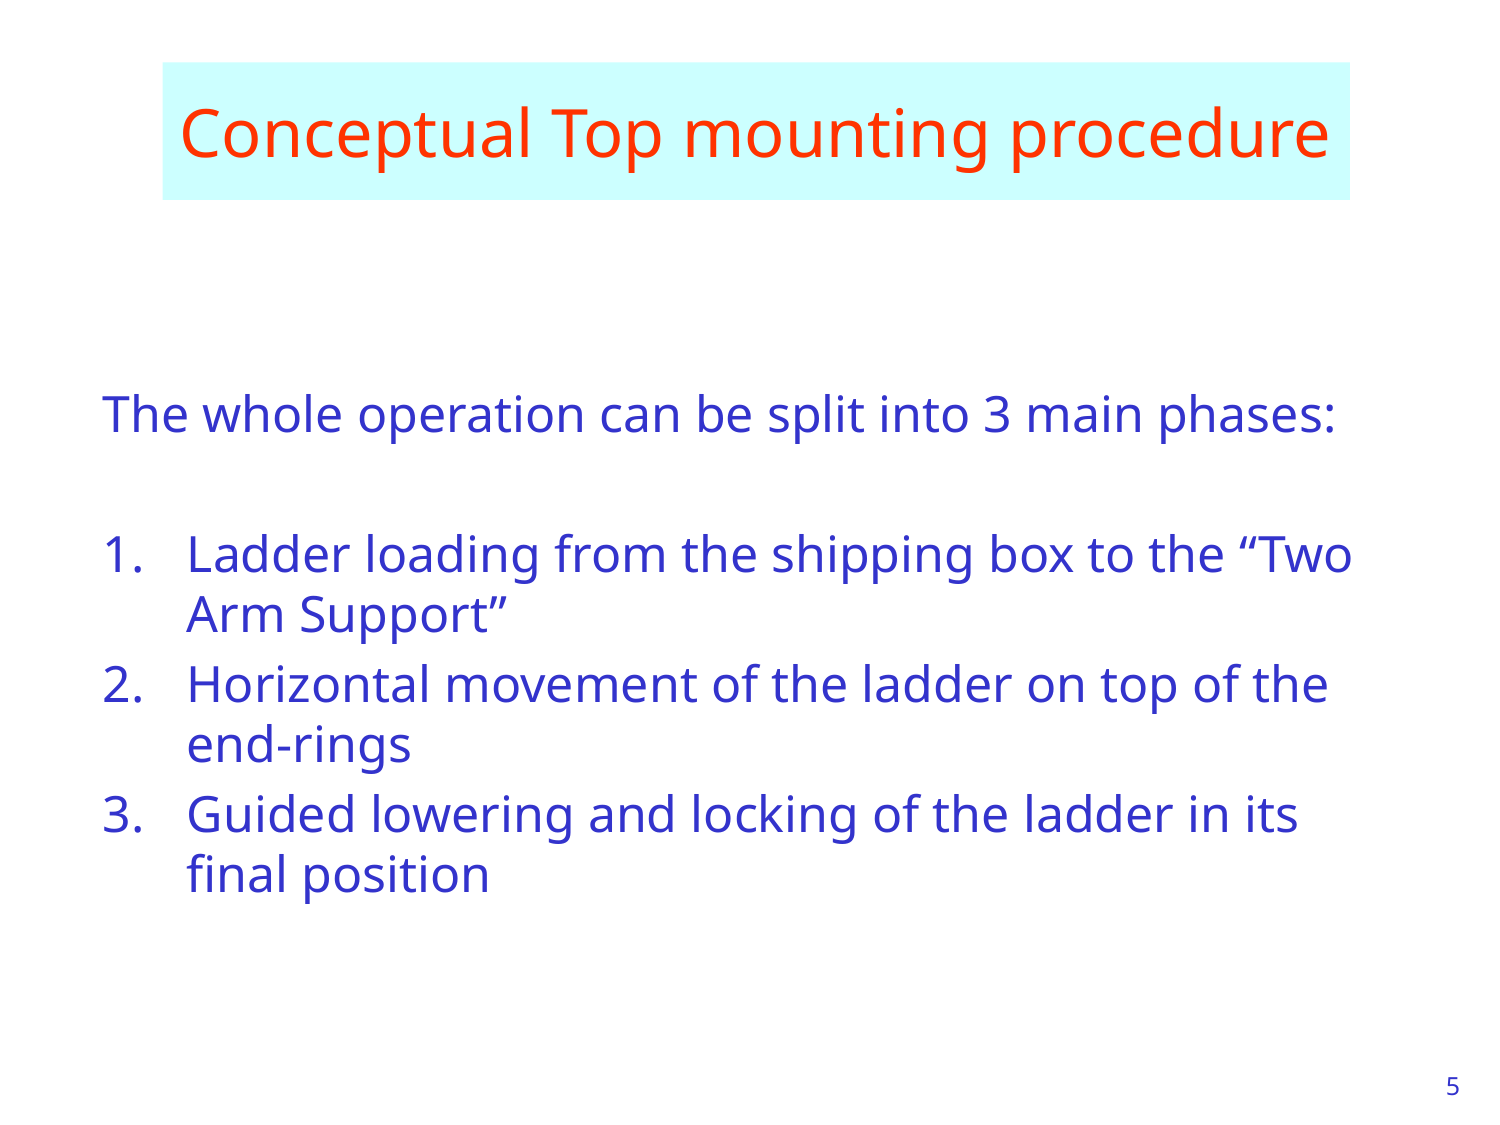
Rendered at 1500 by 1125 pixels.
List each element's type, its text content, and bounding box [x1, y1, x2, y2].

title Conceptual Top mounting procedure [162, 62, 1350, 200]
slide_number 5 [1162, 1062, 1475, 1125]
list The whole operation can be split into 3 main phases: Ladder loading from the shipping box to the “Two Arm Support” Horizontal movement of the ladder on top of the end-rings Guided lowering and locking of the ladder in its final position [87, 375, 1388, 975]
